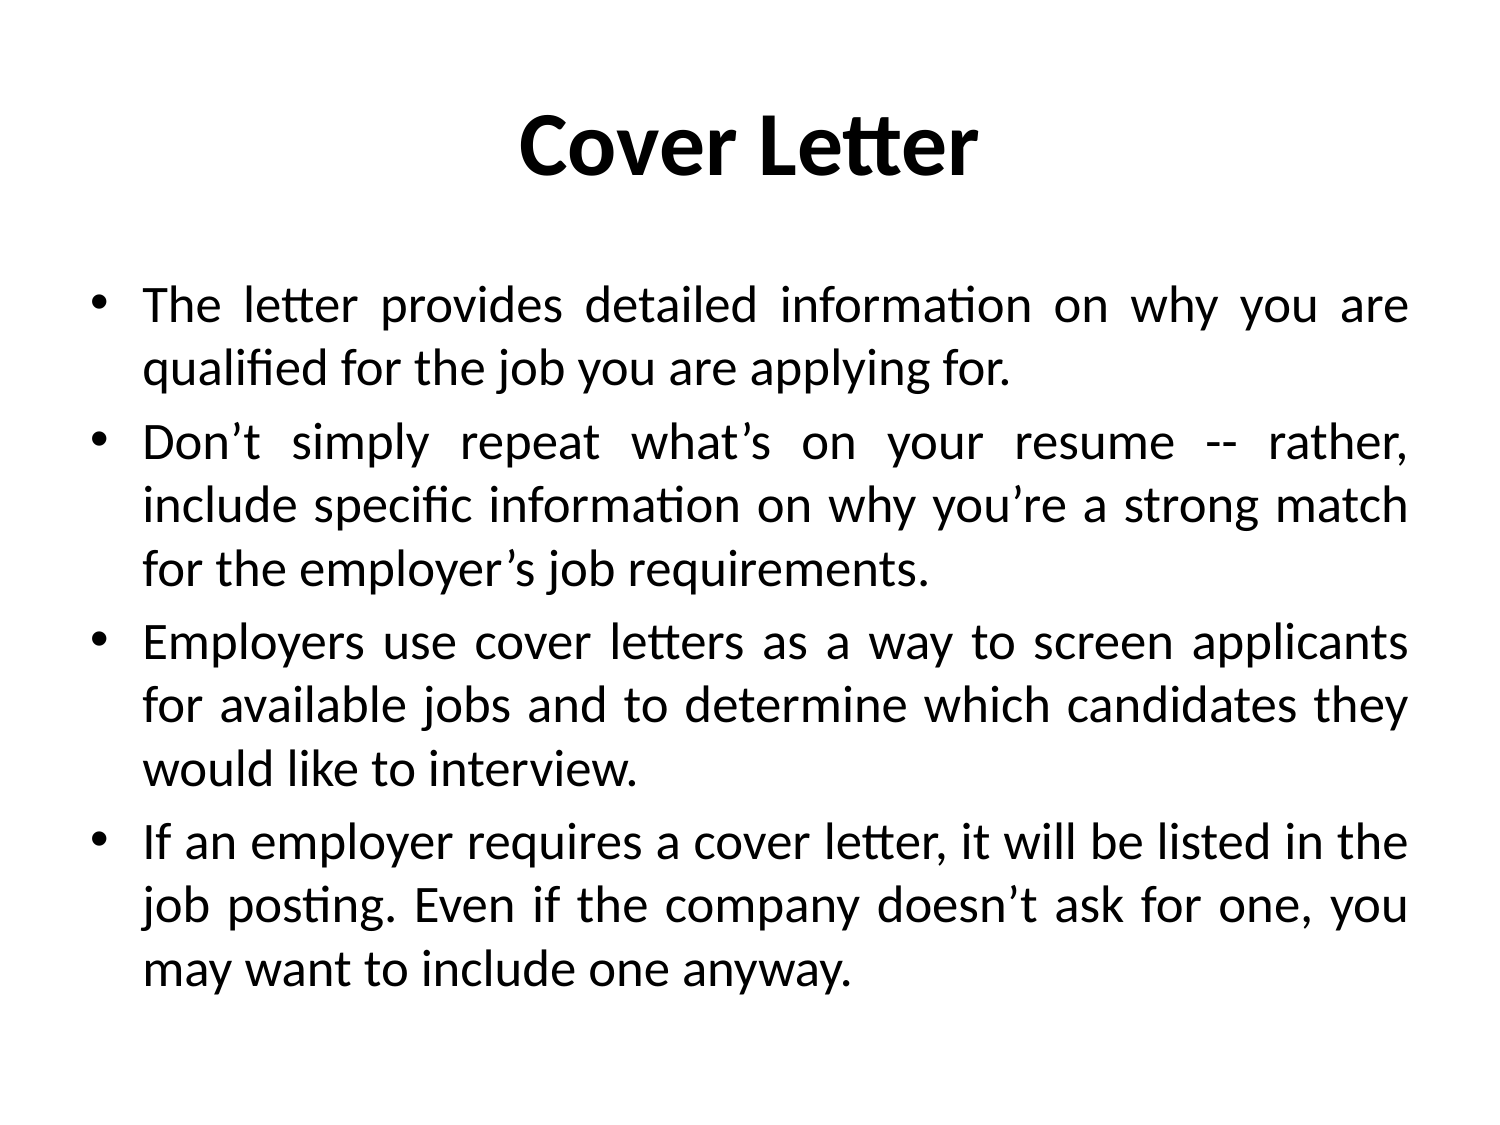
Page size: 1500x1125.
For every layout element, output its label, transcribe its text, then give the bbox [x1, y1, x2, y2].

list The letter provides detailed information on why you are qualified for the job you are applying for. Don’t simply repeat what’s on your resume -- rather, include specific information on why you’re a strong match for the employer’s job requirements. Employers use cover letters as a way to screen applicants for available jobs and to determine which candidates they would like to interview. If an employer requires a cover letter, it will be listed in the job posting. Even if the company doesn’t ask for one, you may want to include one anyway. [75, 262, 1425, 1005]
title Cover Letter [75, 45, 1425, 233]
